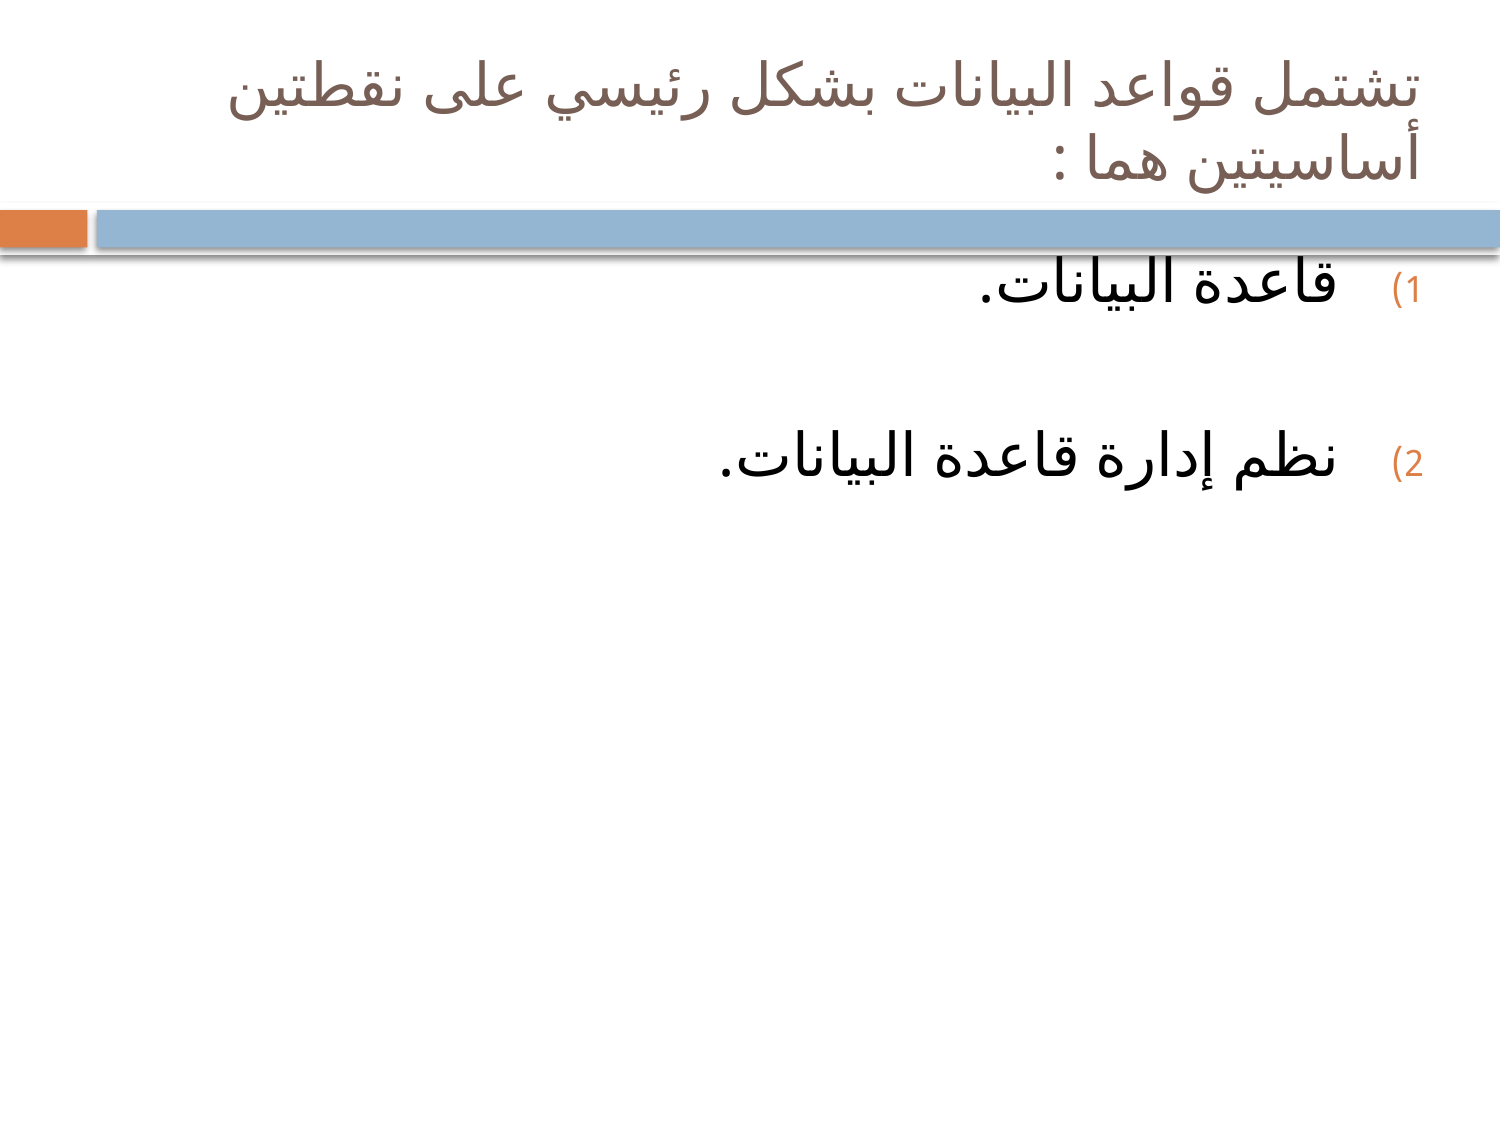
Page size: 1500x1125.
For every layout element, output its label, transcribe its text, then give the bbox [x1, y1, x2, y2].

list قاعدة البيانات. نظم إدارة قاعدة البيانات. [222, 234, 1453, 1022]
title تشتمل قواعد البيانات بشكل رئيسي على نقطتين أساسيتين هما : [100, 37, 1438, 200]
